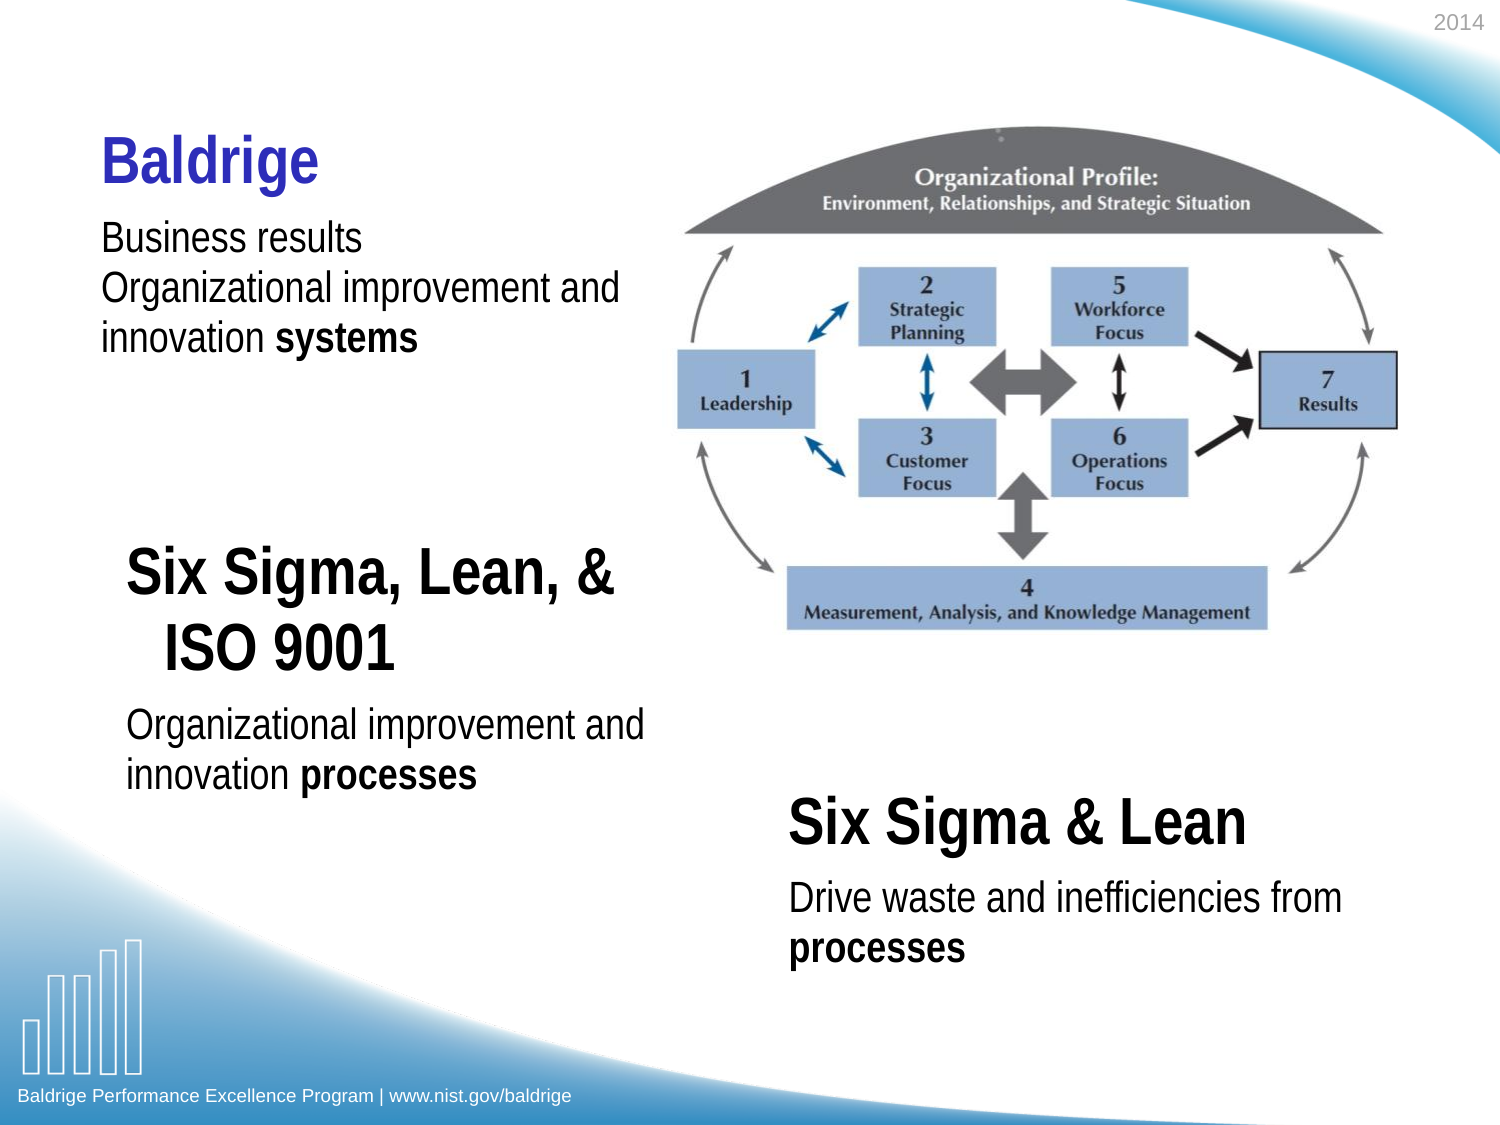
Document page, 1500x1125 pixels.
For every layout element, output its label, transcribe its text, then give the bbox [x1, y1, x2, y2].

table_header Six Sigma, Lean, & ISO 9001 [113, 525, 778, 692]
picture [662, 0, 1500, 636]
table_header Baldrige [88, 115, 700, 205]
table_cell Drive waste and inefficiencies from processes [775, 865, 1448, 1037]
picture [0, 784, 1500, 1125]
table_cell Organizational improvement and innovation processes [113, 692, 778, 811]
table_header Six Sigma & Lean [775, 775, 1448, 865]
table_cell Business results Organizational improvement and innovation systems [88, 205, 657, 377]
